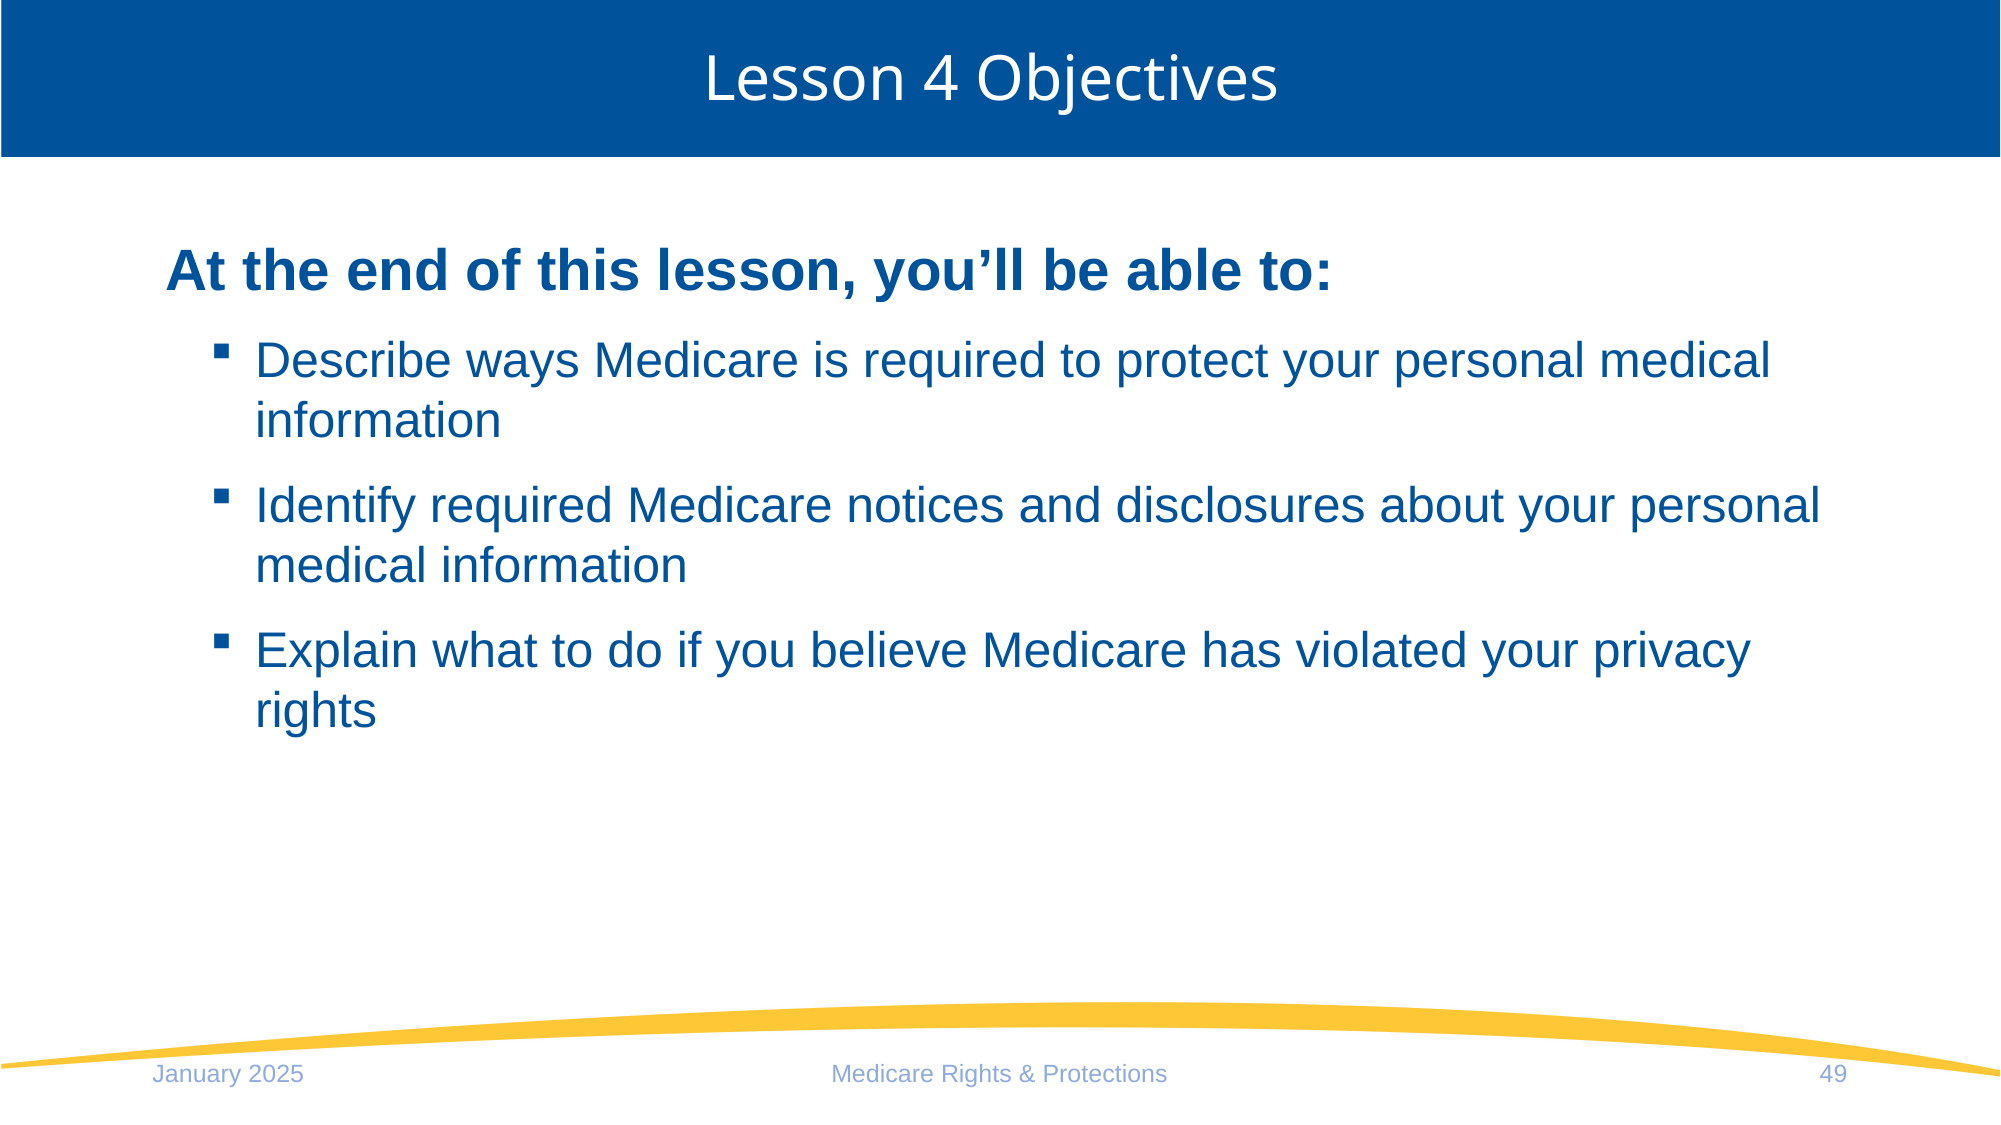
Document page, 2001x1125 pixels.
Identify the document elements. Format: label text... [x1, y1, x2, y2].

list At the end of this lesson, you’ll be able to: Describe ways Medicare is required to protect your personal medical information Identify required Medicare notices and disclosures about your personal medical information Explain what to do if you believe Medicare has violated your privacy rights [150, 224, 1864, 1006]
slide_number 49 [1412, 1042, 1863, 1103]
picture [0, 0, 2001, 1125]
footer Medicare Rights & Protections [662, 1042, 1338, 1103]
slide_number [137, 1042, 588, 1103]
title Lesson 4 Objectives [0, 5, 2000, 155]
